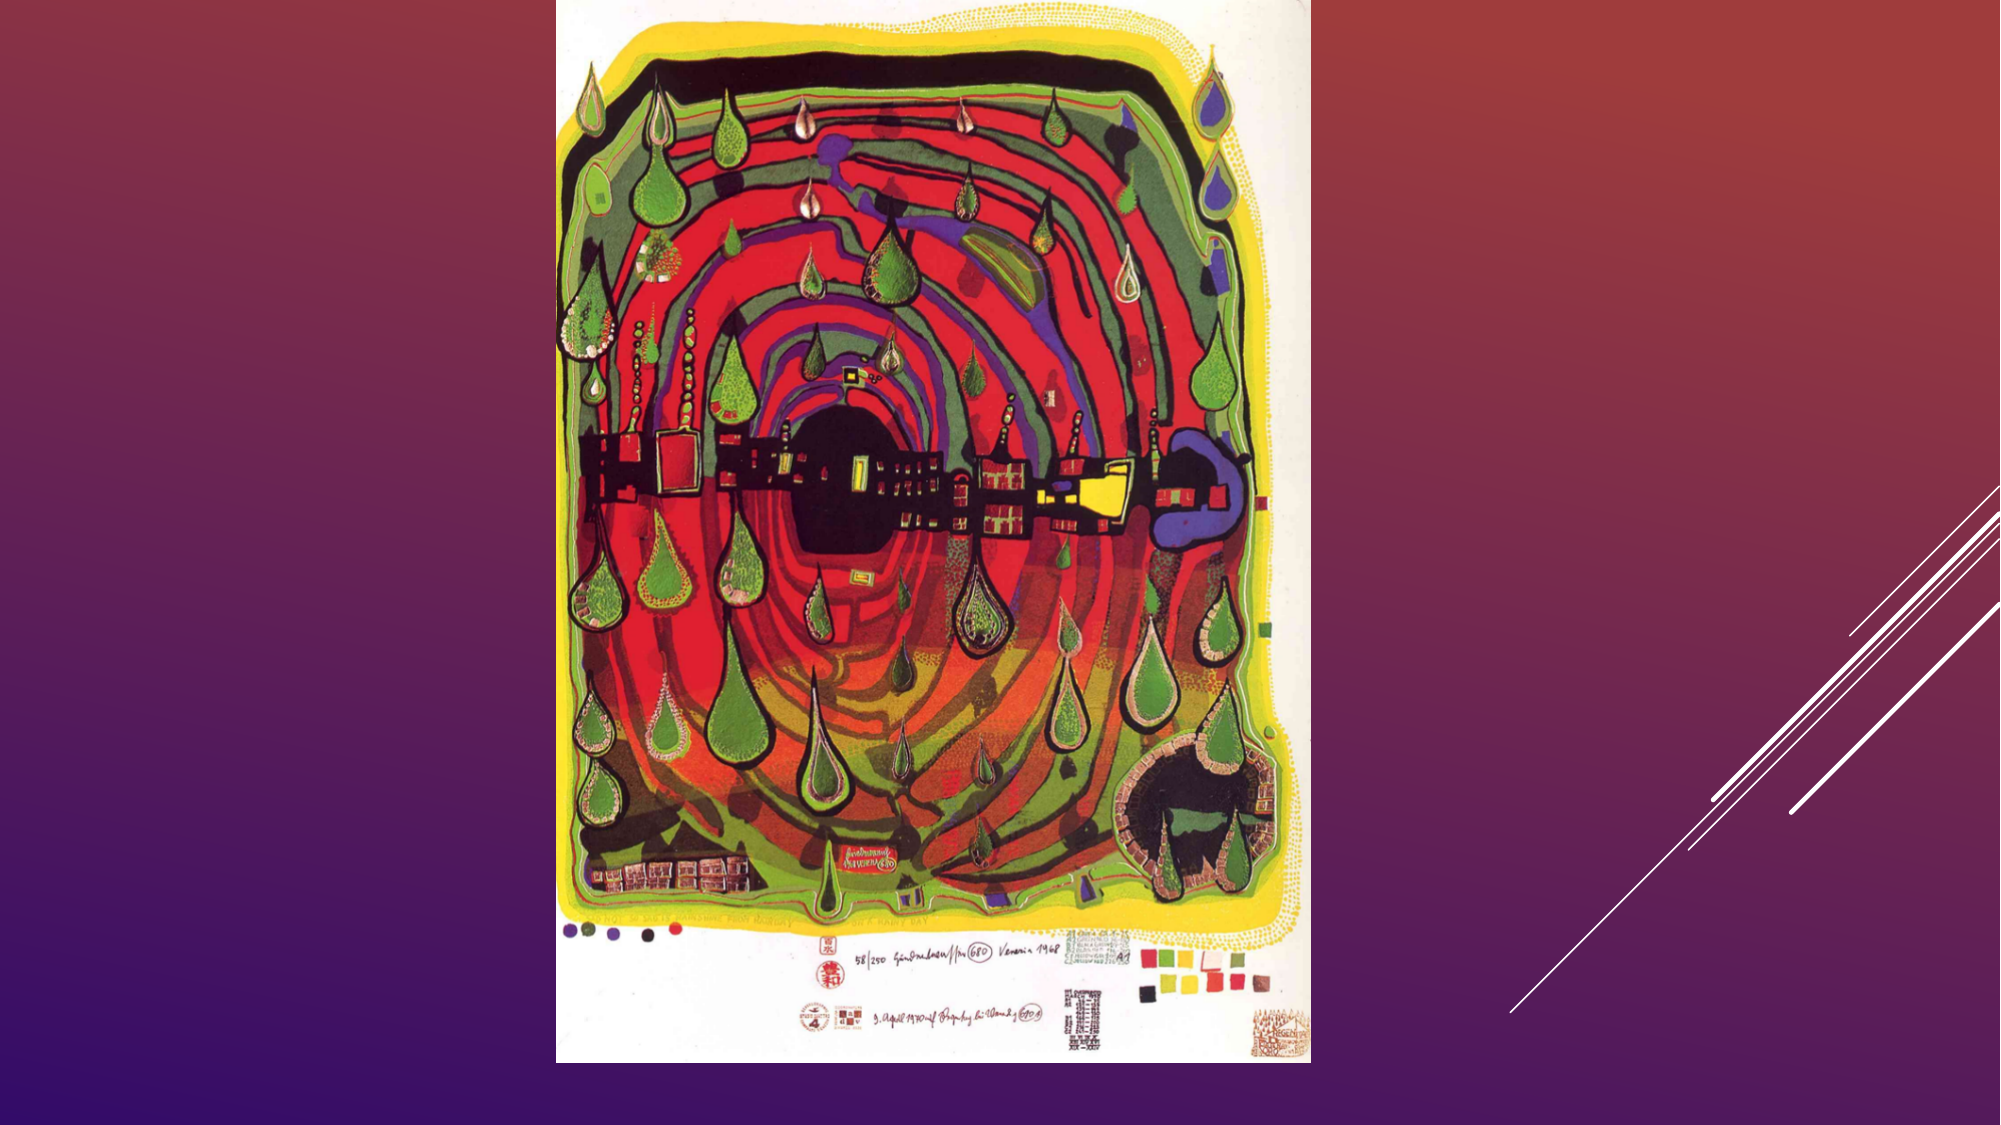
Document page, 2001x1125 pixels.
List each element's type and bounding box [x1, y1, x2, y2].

picture [556, 0, 1311, 1064]
